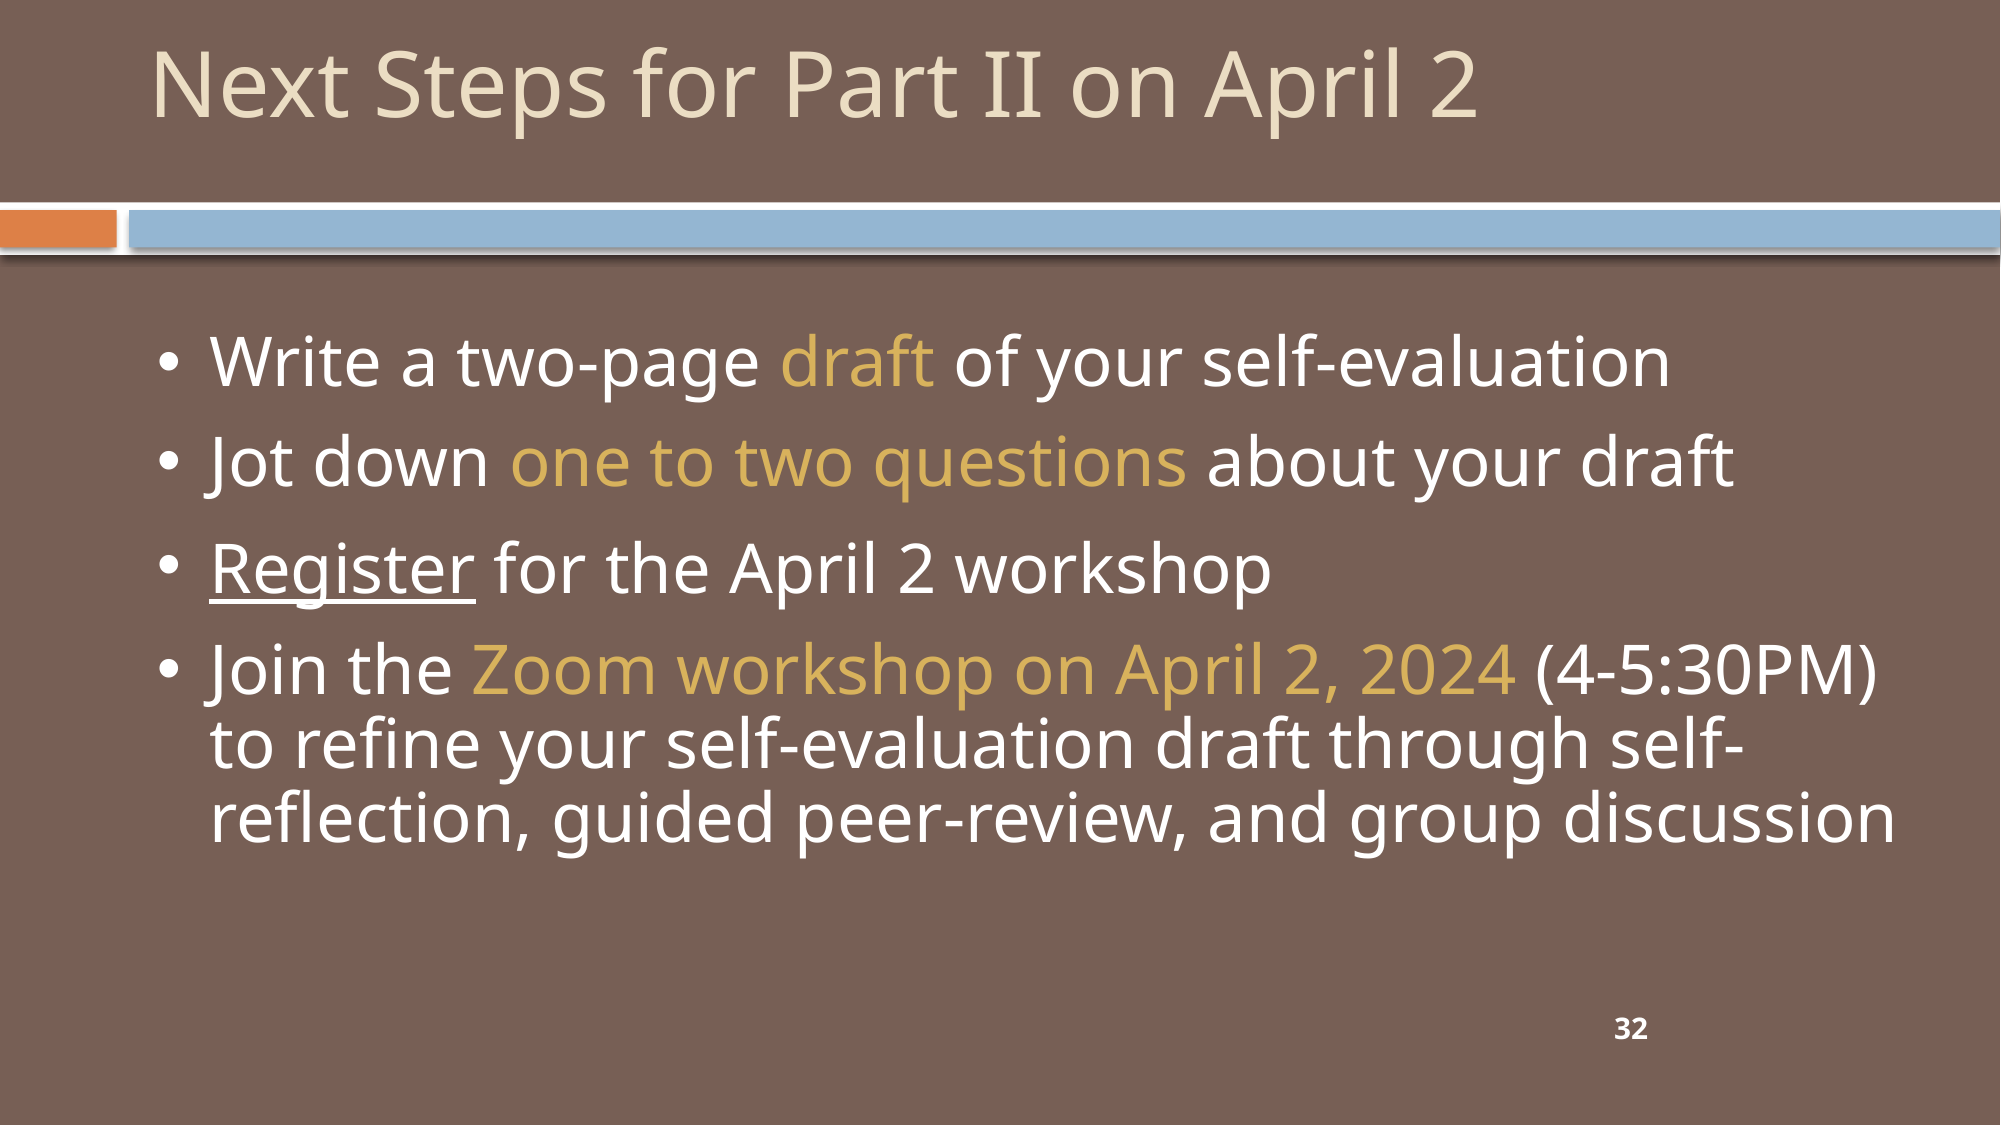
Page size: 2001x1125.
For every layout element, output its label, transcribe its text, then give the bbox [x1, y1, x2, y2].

title Next Steps for Part II on April 2 [133, 0, 1918, 163]
list Write a two-page draft of your self-evaluation Jot down one to two questions about your draft Register for the April 2 workshop Join the Zoom workshop on April 2, 2024 (4-5:30PM) to refine your self-evaluation draft through self-reflection, guided peer-review, and group discussion [141, 320, 1926, 1058]
